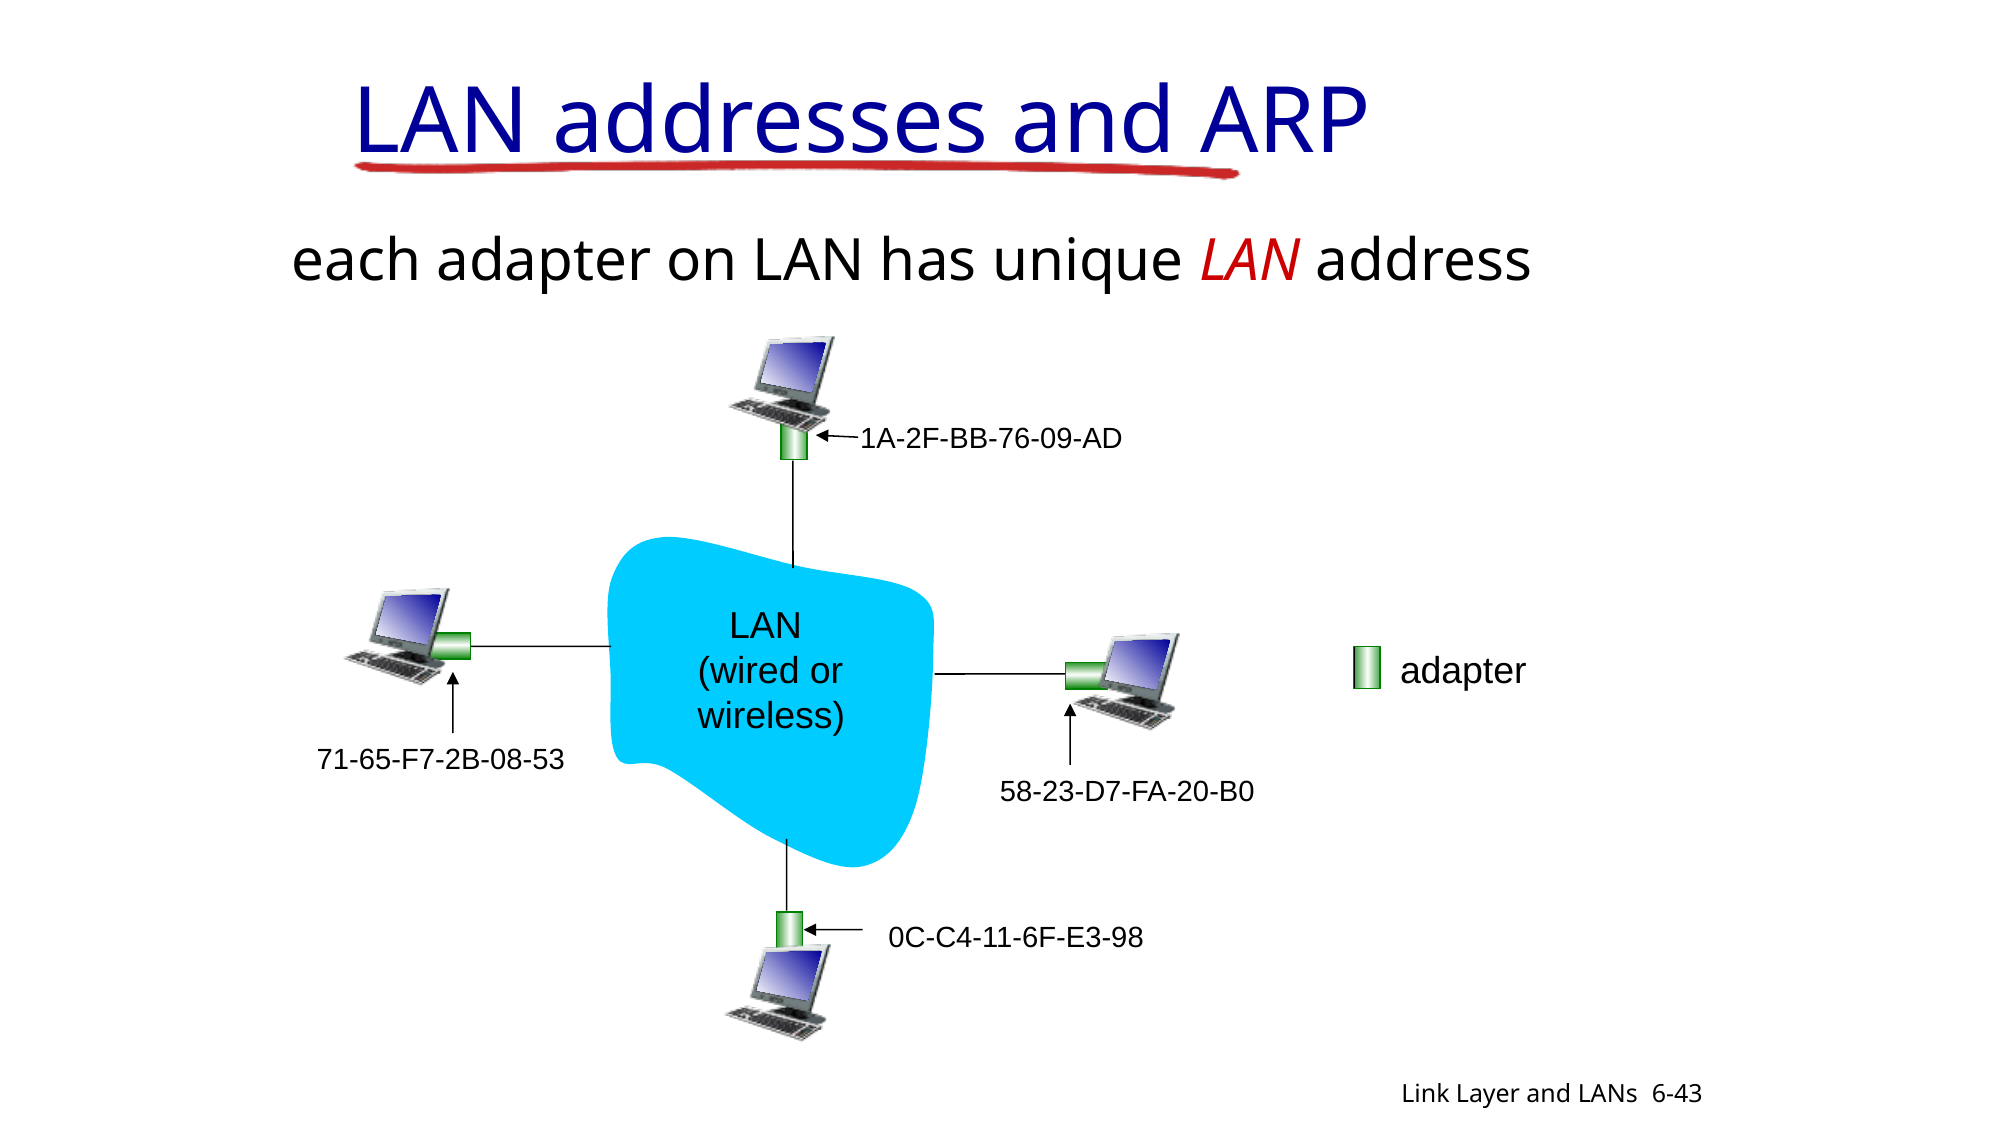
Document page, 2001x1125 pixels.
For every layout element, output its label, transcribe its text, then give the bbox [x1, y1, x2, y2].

text_box each adapter on LAN has unique LAN address [277, 214, 1547, 300]
slide_number 6-43 [1637, 1069, 1728, 1115]
text_box adapter [1385, 638, 1542, 698]
text_box 58-23-D7-FA-20-B0 [985, 764, 1270, 815]
text_box [607, 536, 934, 868]
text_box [1048, 629, 1183, 738]
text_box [319, 584, 471, 693]
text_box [704, 331, 838, 460]
text_box 71-65-F7-2B-08-53 [301, 733, 580, 783]
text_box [699, 911, 834, 1049]
title LAN addresses and ARP [337, 22, 1613, 210]
text_box LAN (wired or wireless) [682, 593, 861, 744]
picture [349, 156, 1251, 185]
footer Link Layer and LANs [1295, 1069, 1654, 1110]
text_box 1A-2F-BB-76-09-AD [845, 412, 1138, 462]
text_box [1353, 646, 1380, 689]
text_box 0C-C4-11-6F-E3-98 [873, 910, 1160, 961]
